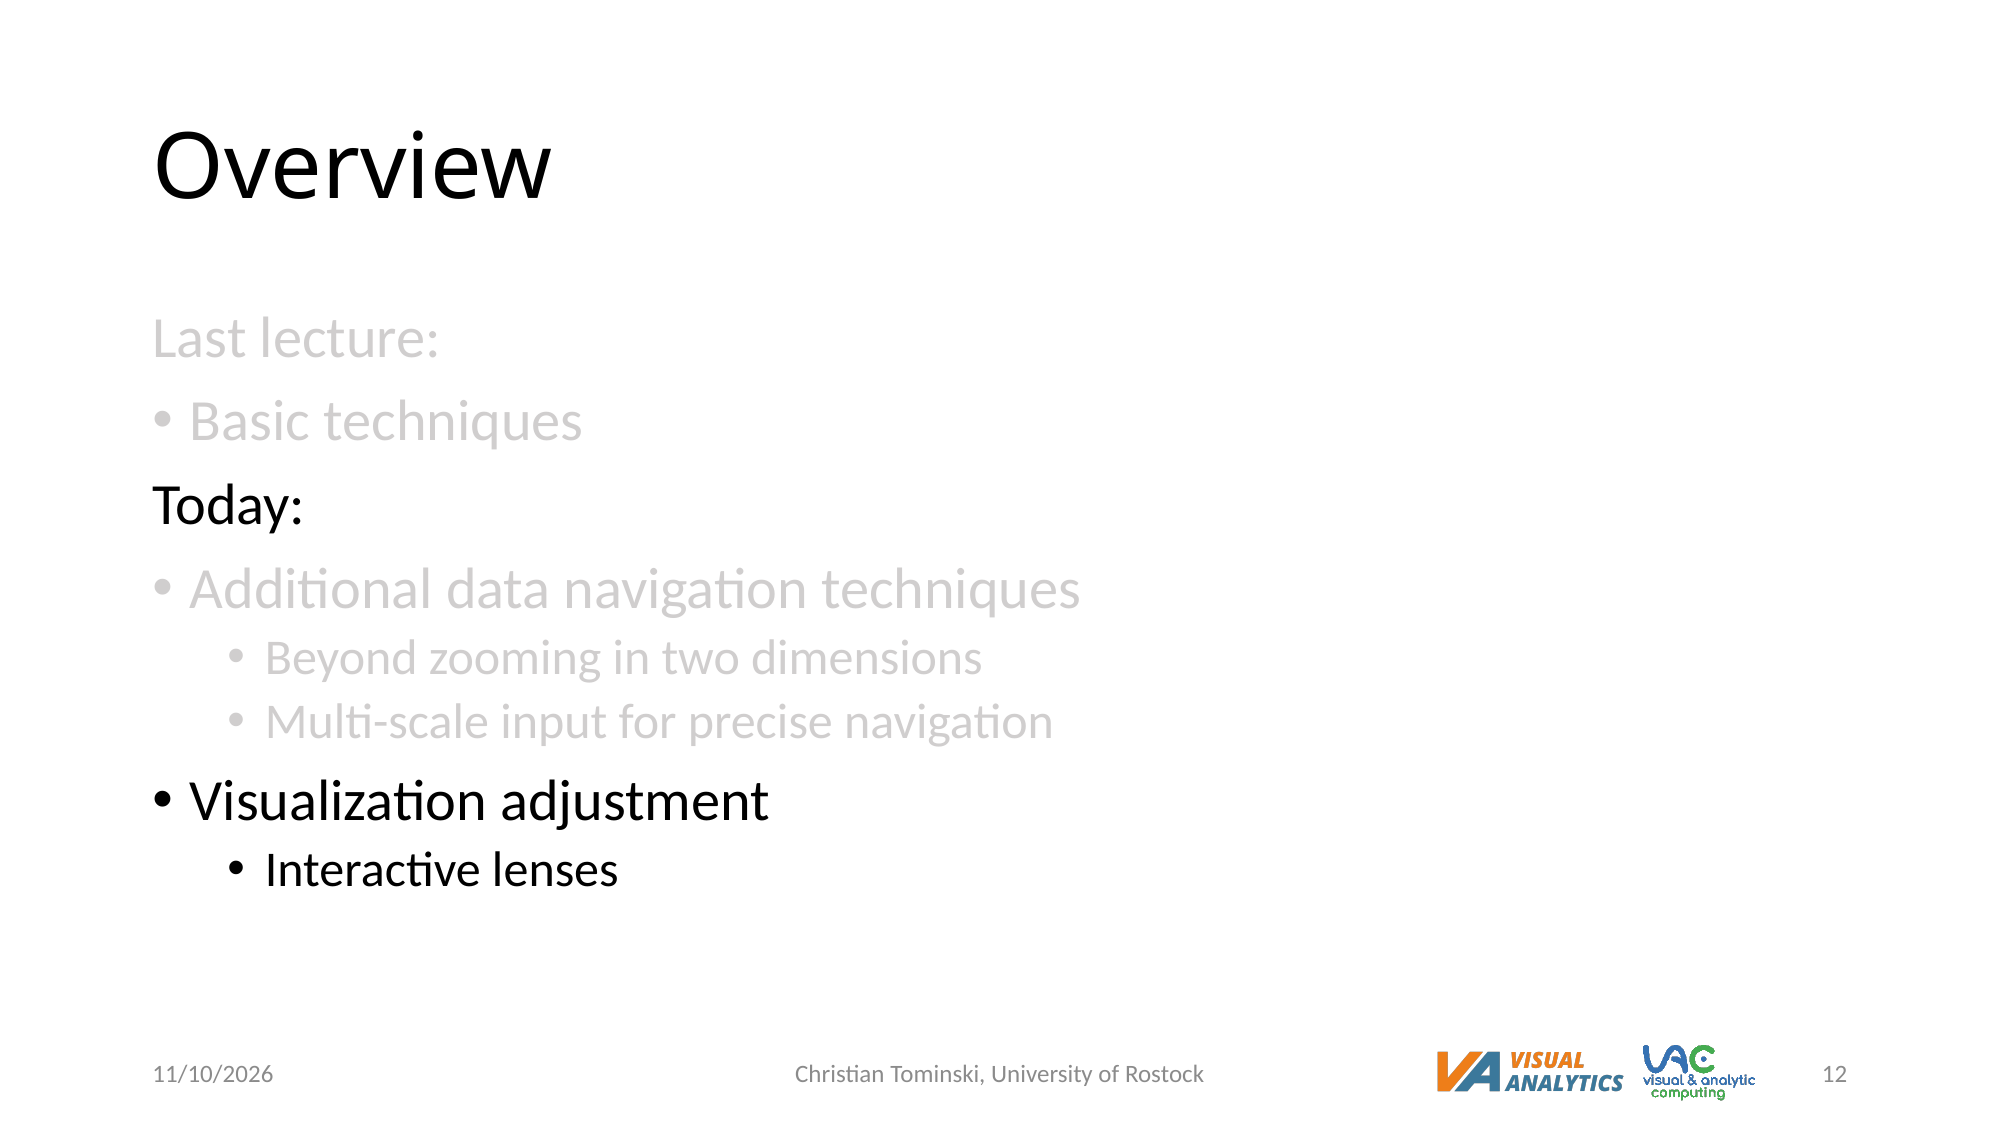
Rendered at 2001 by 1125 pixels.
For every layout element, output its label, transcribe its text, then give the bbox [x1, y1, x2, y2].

list Last lecture: Basic techniques Today: Additional data navigation techniques Beyond zooming in two dimensions Multi-scale input for precise navigation Visualization adjustment Interactive lenses [137, 299, 1863, 1014]
slide_number 12 [1412, 1042, 1863, 1103]
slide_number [137, 1042, 588, 1103]
title Overview [137, 59, 1863, 278]
footer Christian Tominski, University of Rostock [662, 1042, 1338, 1103]
